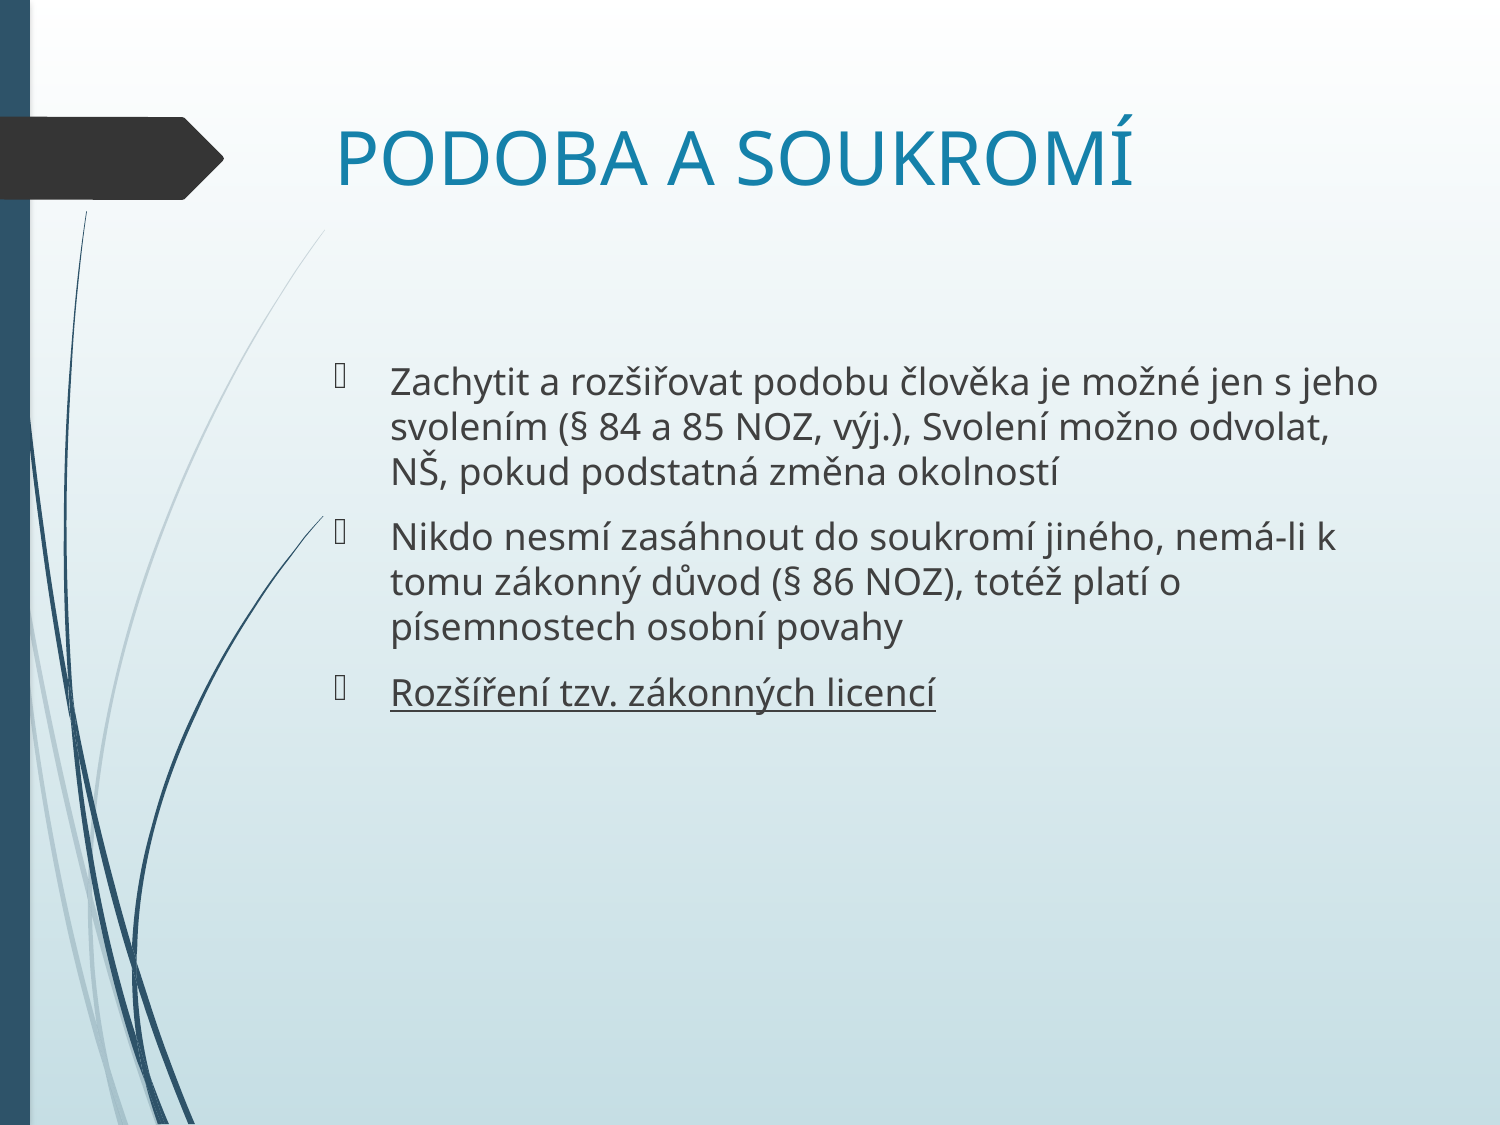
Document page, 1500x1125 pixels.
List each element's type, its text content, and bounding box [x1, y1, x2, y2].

list Zachytit a rozšiřovat podobu člověka je možné jen s jeho svolením (§ 84 a 85 NOZ, výj.), Svolení možno odvolat, NŠ, pokud podstatná změna okolností Nikdo nesmí zasáhnout do soukromí jiného, nemá-li k tomu zákonný důvod (§ 86 NOZ), totéž platí o písemnostech osobní povahy Rozšíření tzv. zákonných licencí [318, 350, 1400, 970]
title PODOBA A SOUKROMÍ [319, 102, 1400, 313]
